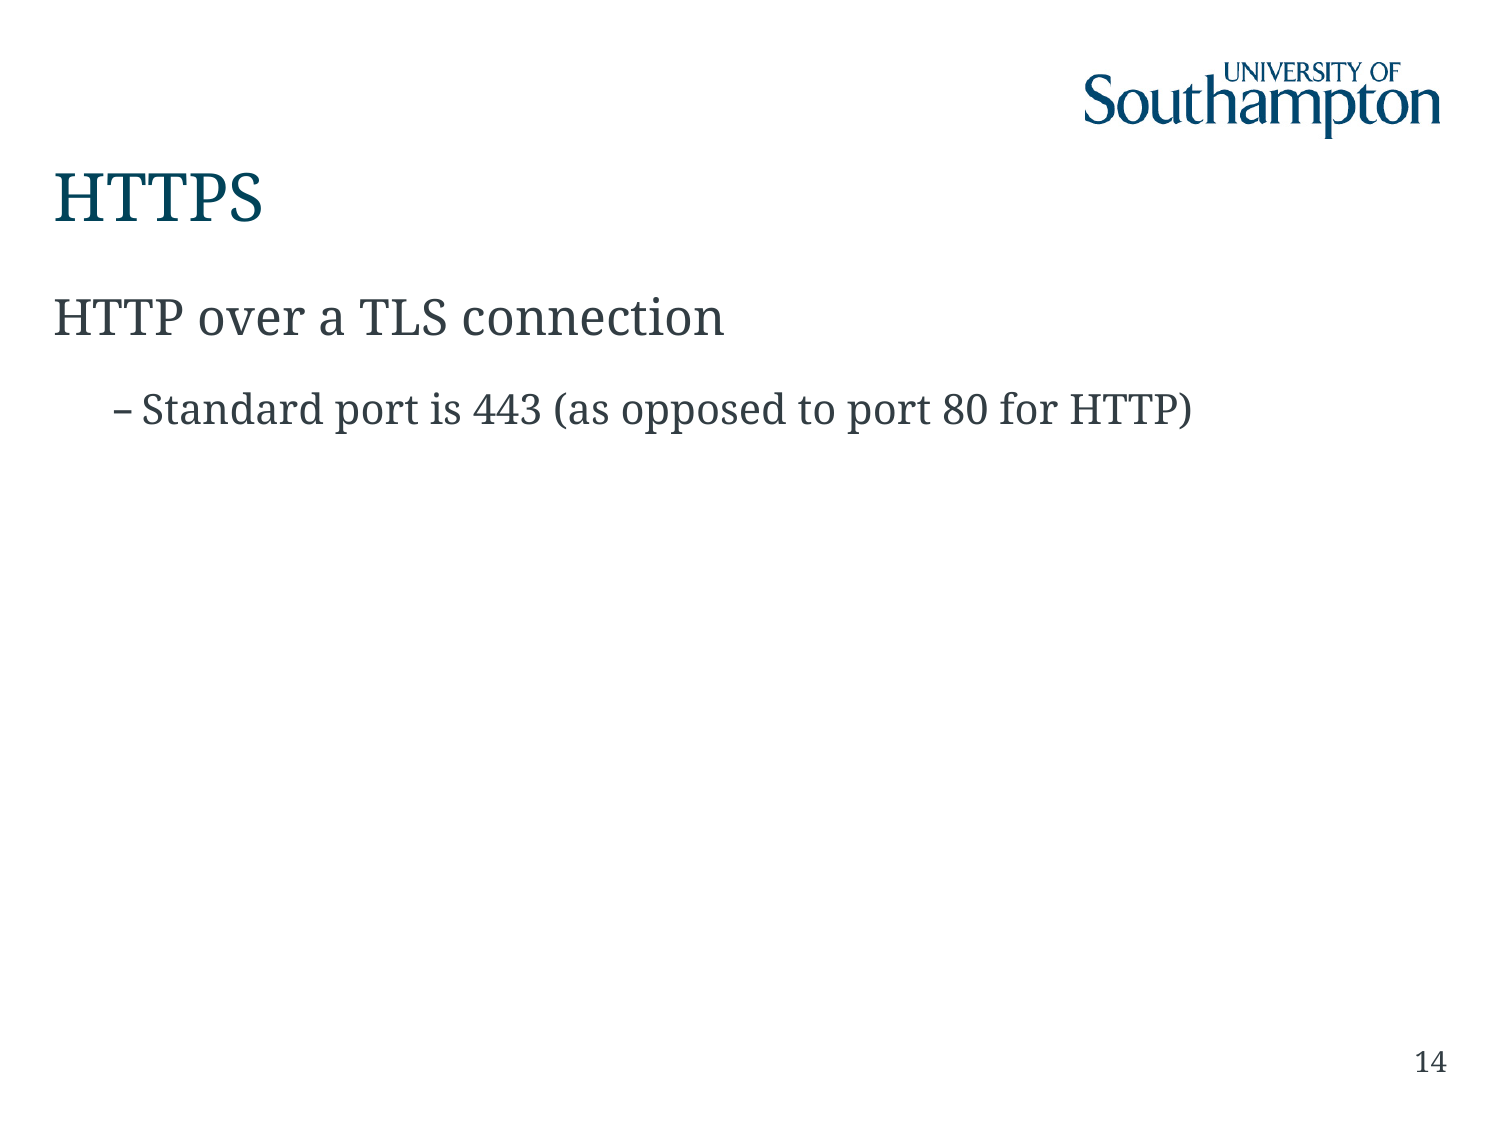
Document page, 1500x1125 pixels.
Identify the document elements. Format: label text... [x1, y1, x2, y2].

slide_number 14 [1159, 1035, 1448, 1088]
list HTTP over a TLS connection Standard port is 443 (as opposed to port 80 for HTTP) [52, 277, 1448, 1011]
title HTTPS [52, 147, 1448, 255]
picture [1085, 62, 1440, 139]
